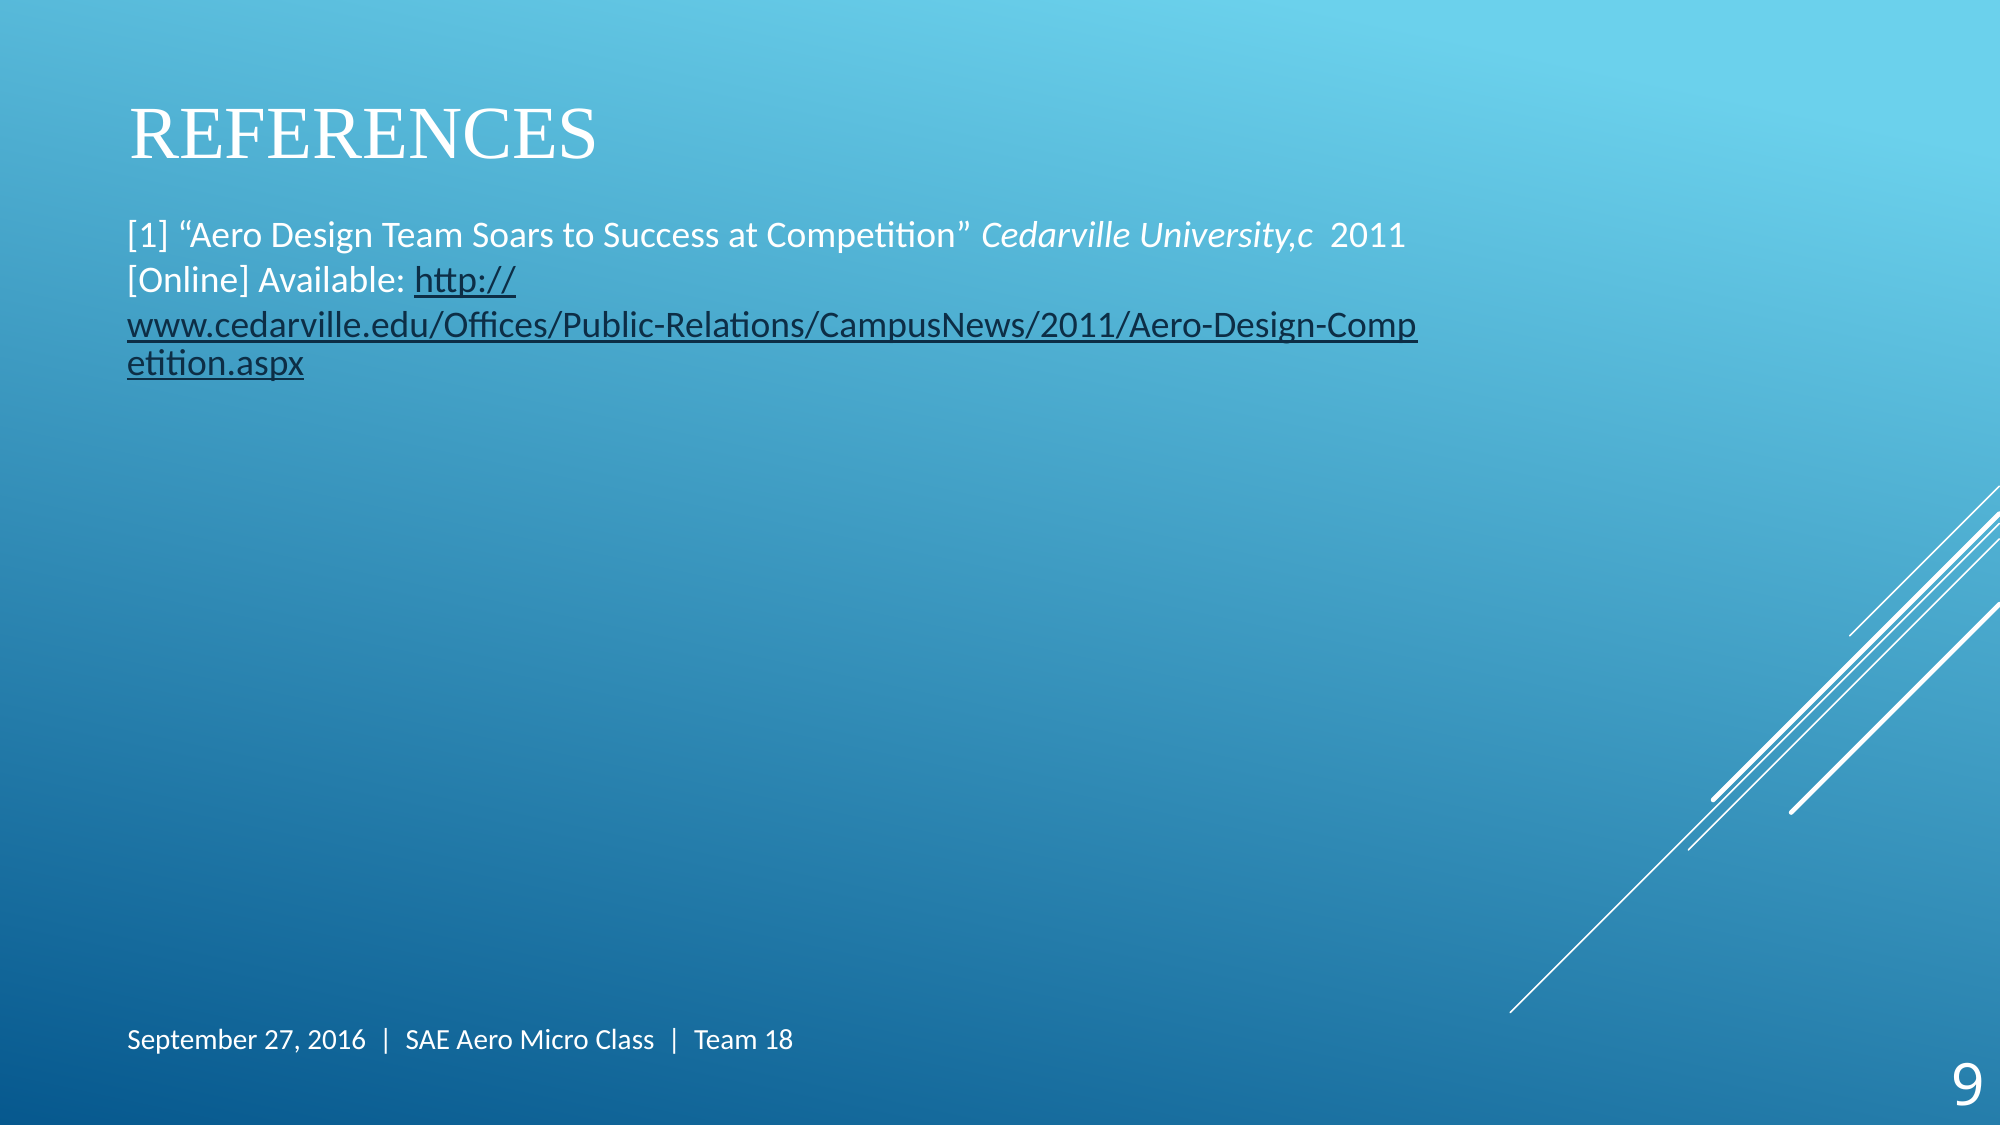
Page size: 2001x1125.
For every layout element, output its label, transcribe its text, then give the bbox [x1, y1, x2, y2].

title References [114, 53, 1376, 202]
text_box [1] “Aero Design Team Soars to Success at Competition” Cedarville University,c 2011 [Online] Available: http://www.cedarville.edu/Offices/Public-Relations/CampusNews/2011/Aero-Design-Competition.aspx [112, 202, 1448, 398]
footer September 27, 2016 | SAE Aero Micro Class | Team 18 [112, 1012, 1350, 1073]
slide_number 9 [1812, 1015, 2000, 1125]
